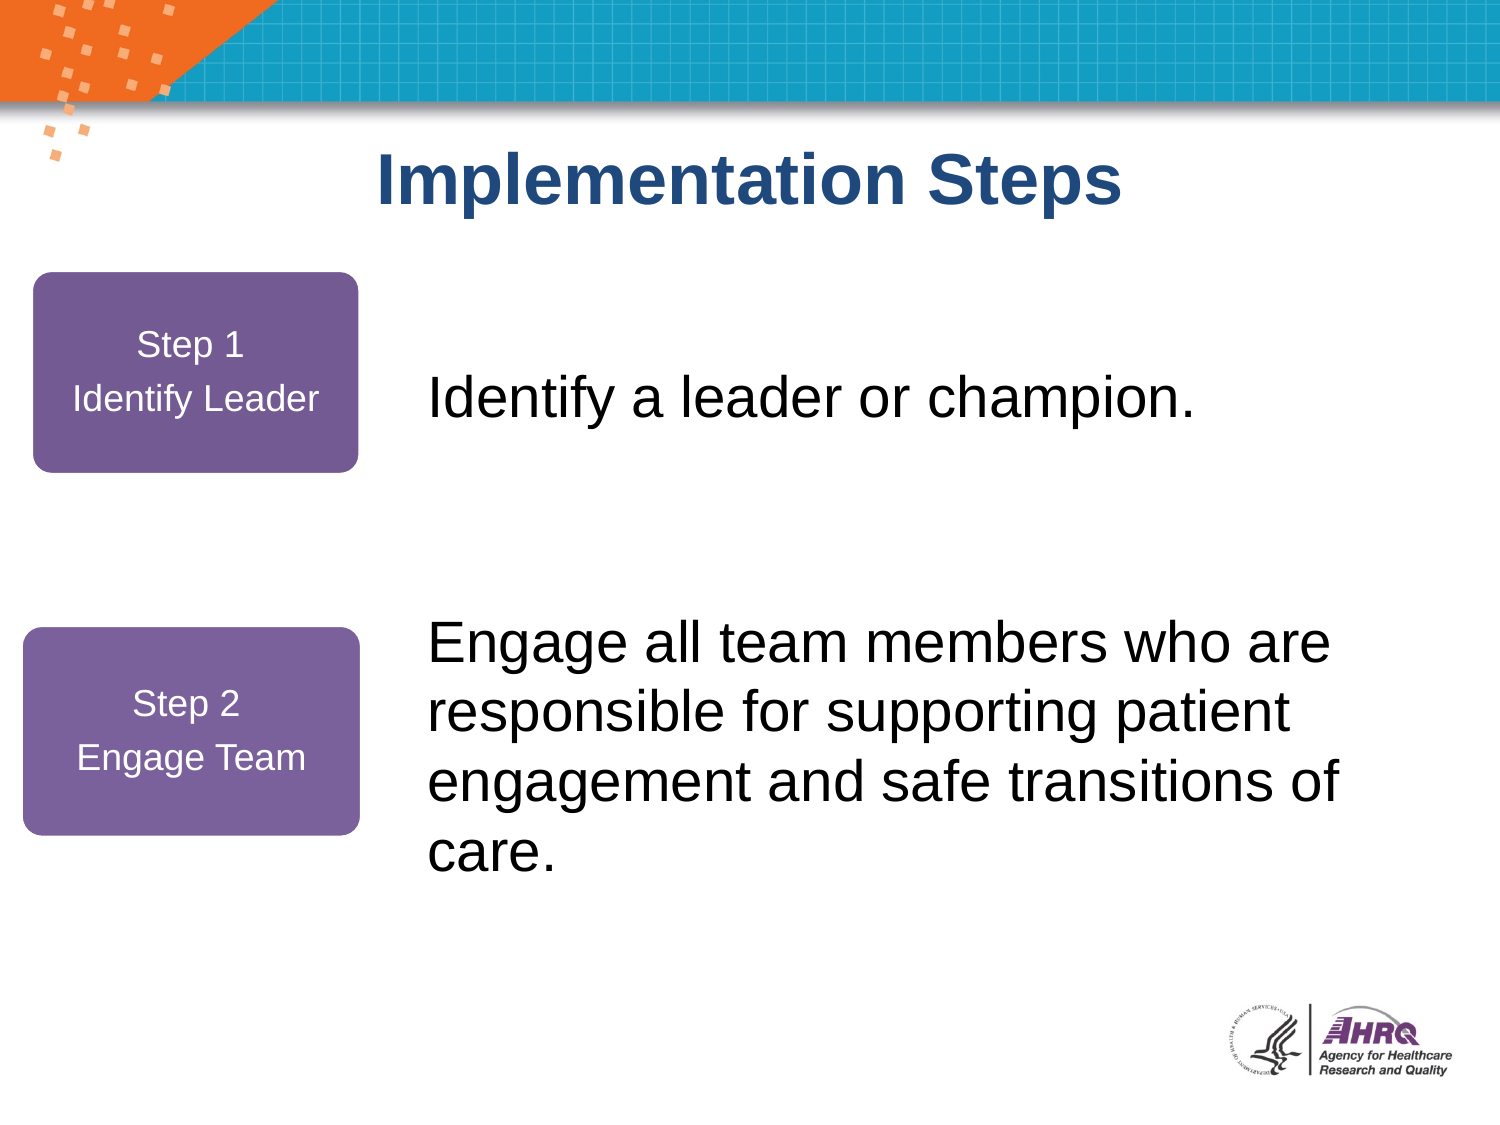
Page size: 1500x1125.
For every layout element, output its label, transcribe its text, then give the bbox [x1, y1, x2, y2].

title Implementation Steps [75, 125, 1425, 227]
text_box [20, 624, 363, 838]
picture [1224, 999, 1457, 1081]
picture [0, 0, 1500, 168]
list Identify a leader or champion. Engage all team members who are responsible for supporting patient engagement and safe transitions of care. [412, 270, 1425, 1013]
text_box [30, 269, 361, 476]
